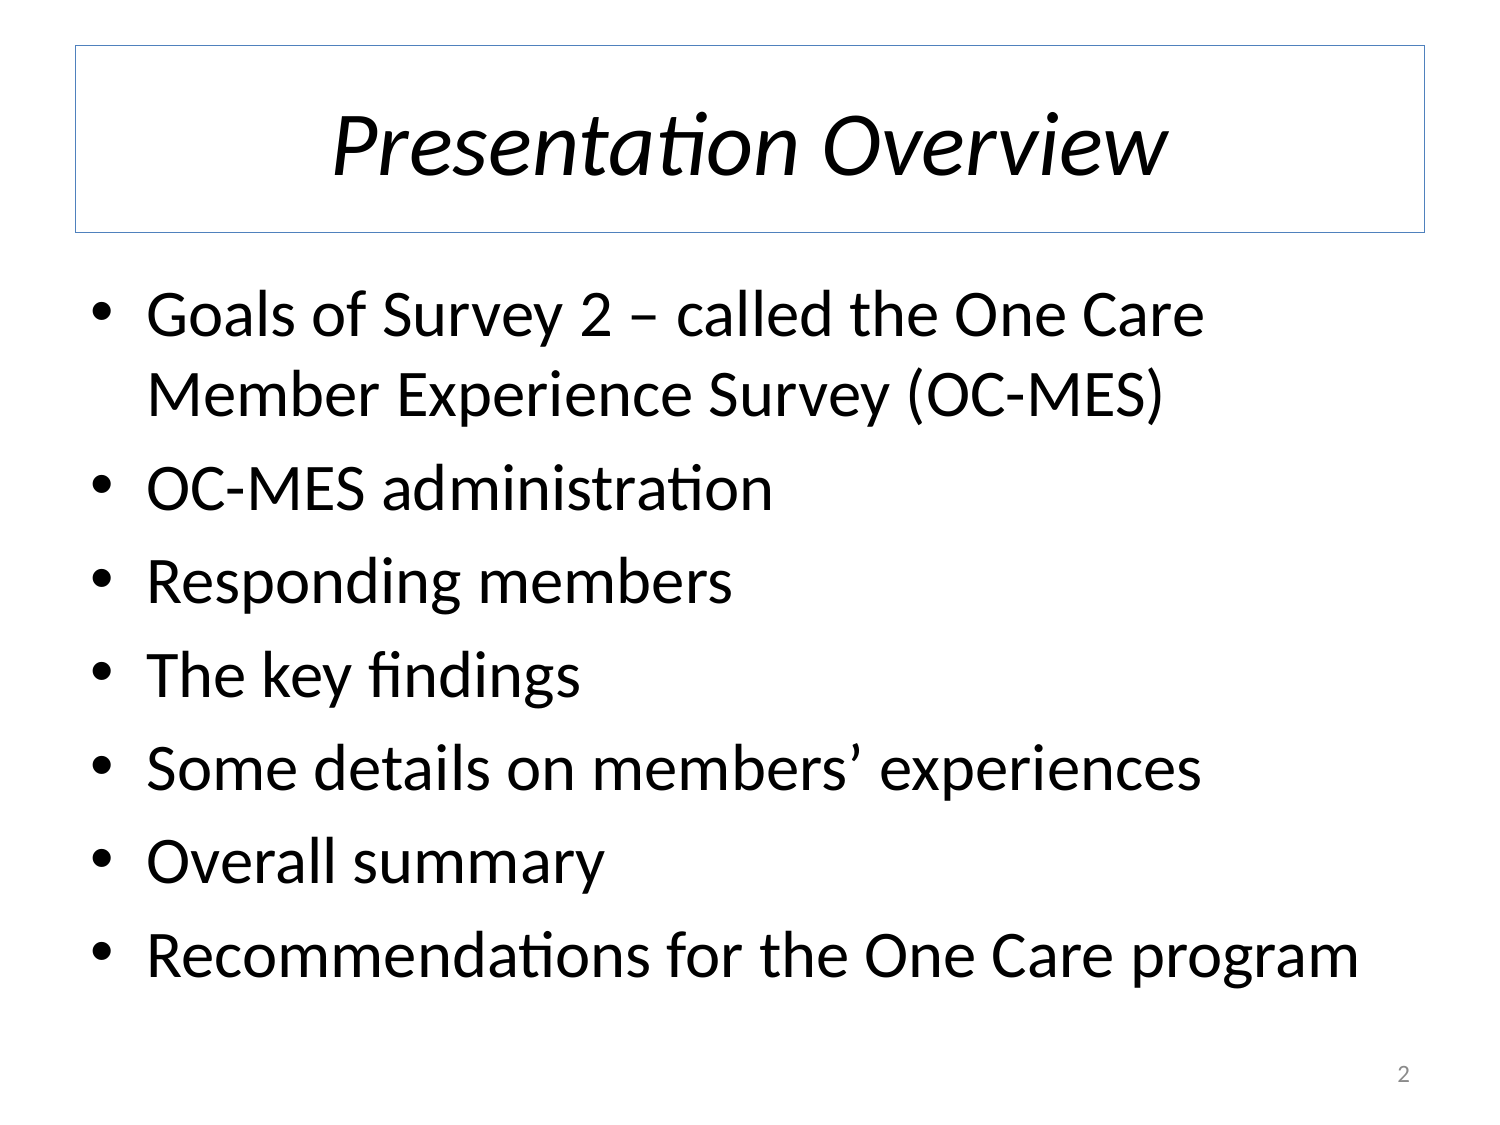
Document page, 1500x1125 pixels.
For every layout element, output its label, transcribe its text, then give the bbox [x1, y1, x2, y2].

list Goals of Survey 2 – called the One Care Member Experience Survey (OC-MES) OC-MES administration Responding members The key findings Some details on members’ experiences Overall summary Recommendations for the One Care program [75, 262, 1425, 1005]
slide_number 2 [1074, 1042, 1425, 1103]
title Presentation Overview [75, 45, 1425, 233]
